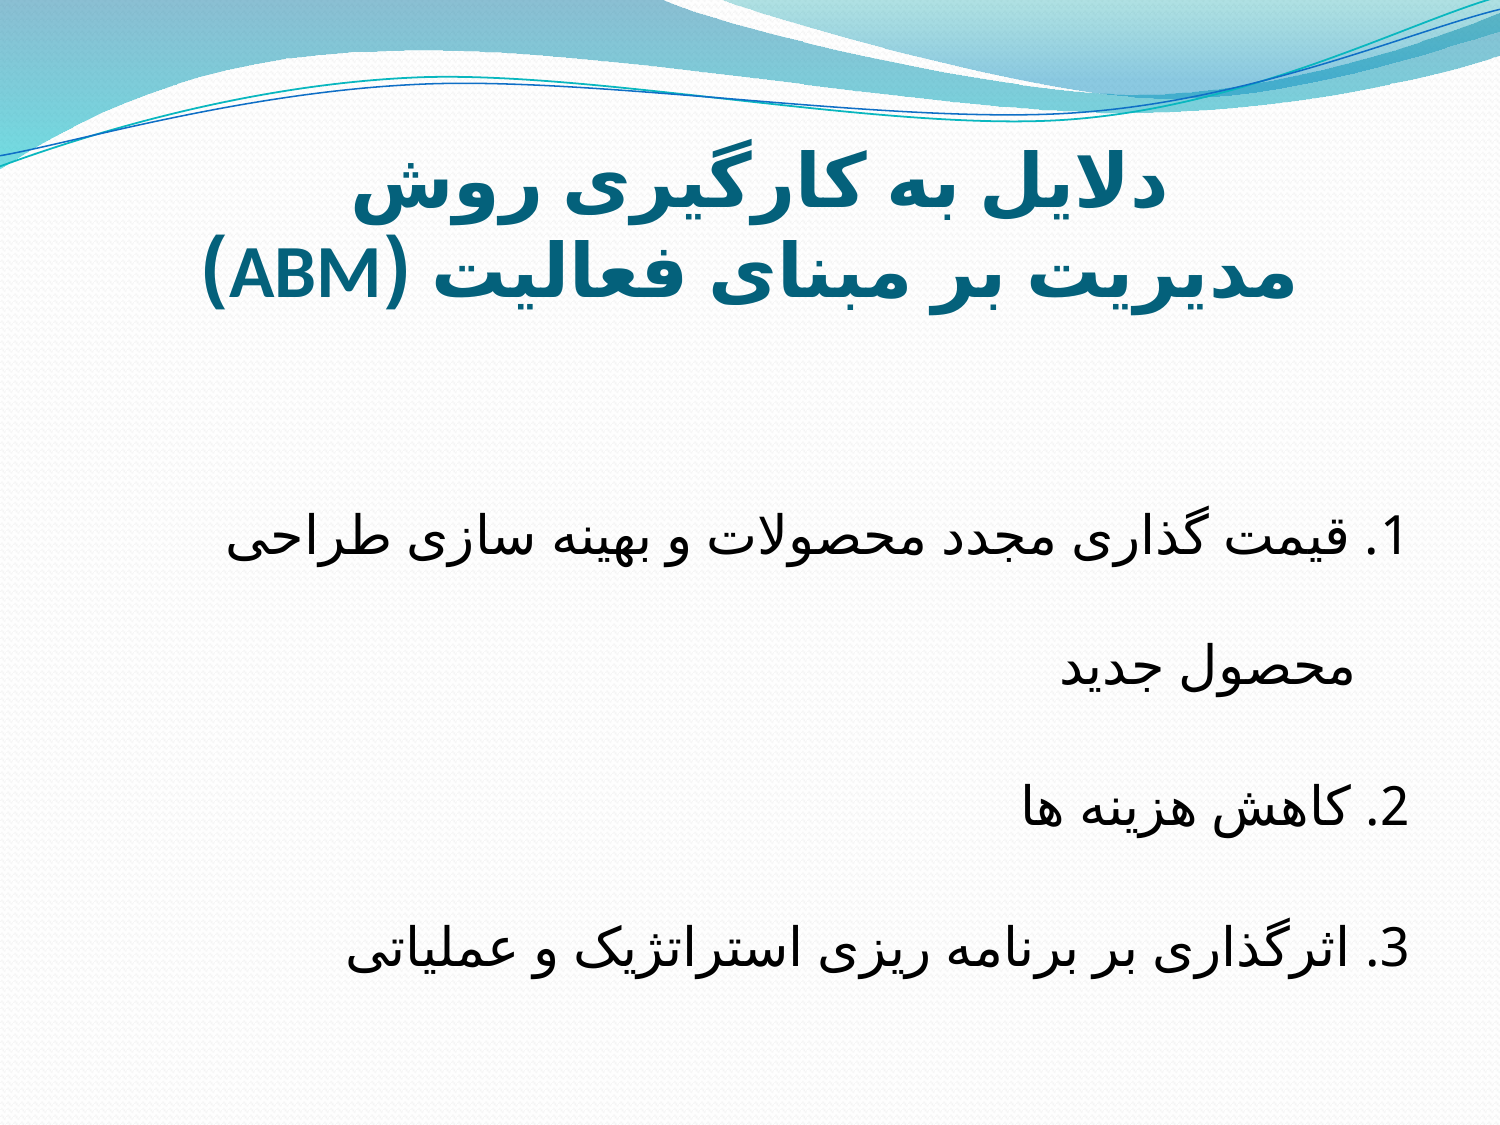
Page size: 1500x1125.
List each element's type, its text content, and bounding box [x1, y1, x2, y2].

title دلايل به کارگيری روش مديريت بر مبنای فعاليت (ABM) [75, 45, 1425, 313]
list 1. قيمت گذاری مجدد محصولات و بهينه سازی طراحی محصول جديد 2. کاهش هزينه ها 3. اثرگذاری بر برنامه ريزی استراتژيک و عملياتی [75, 337, 1425, 993]
